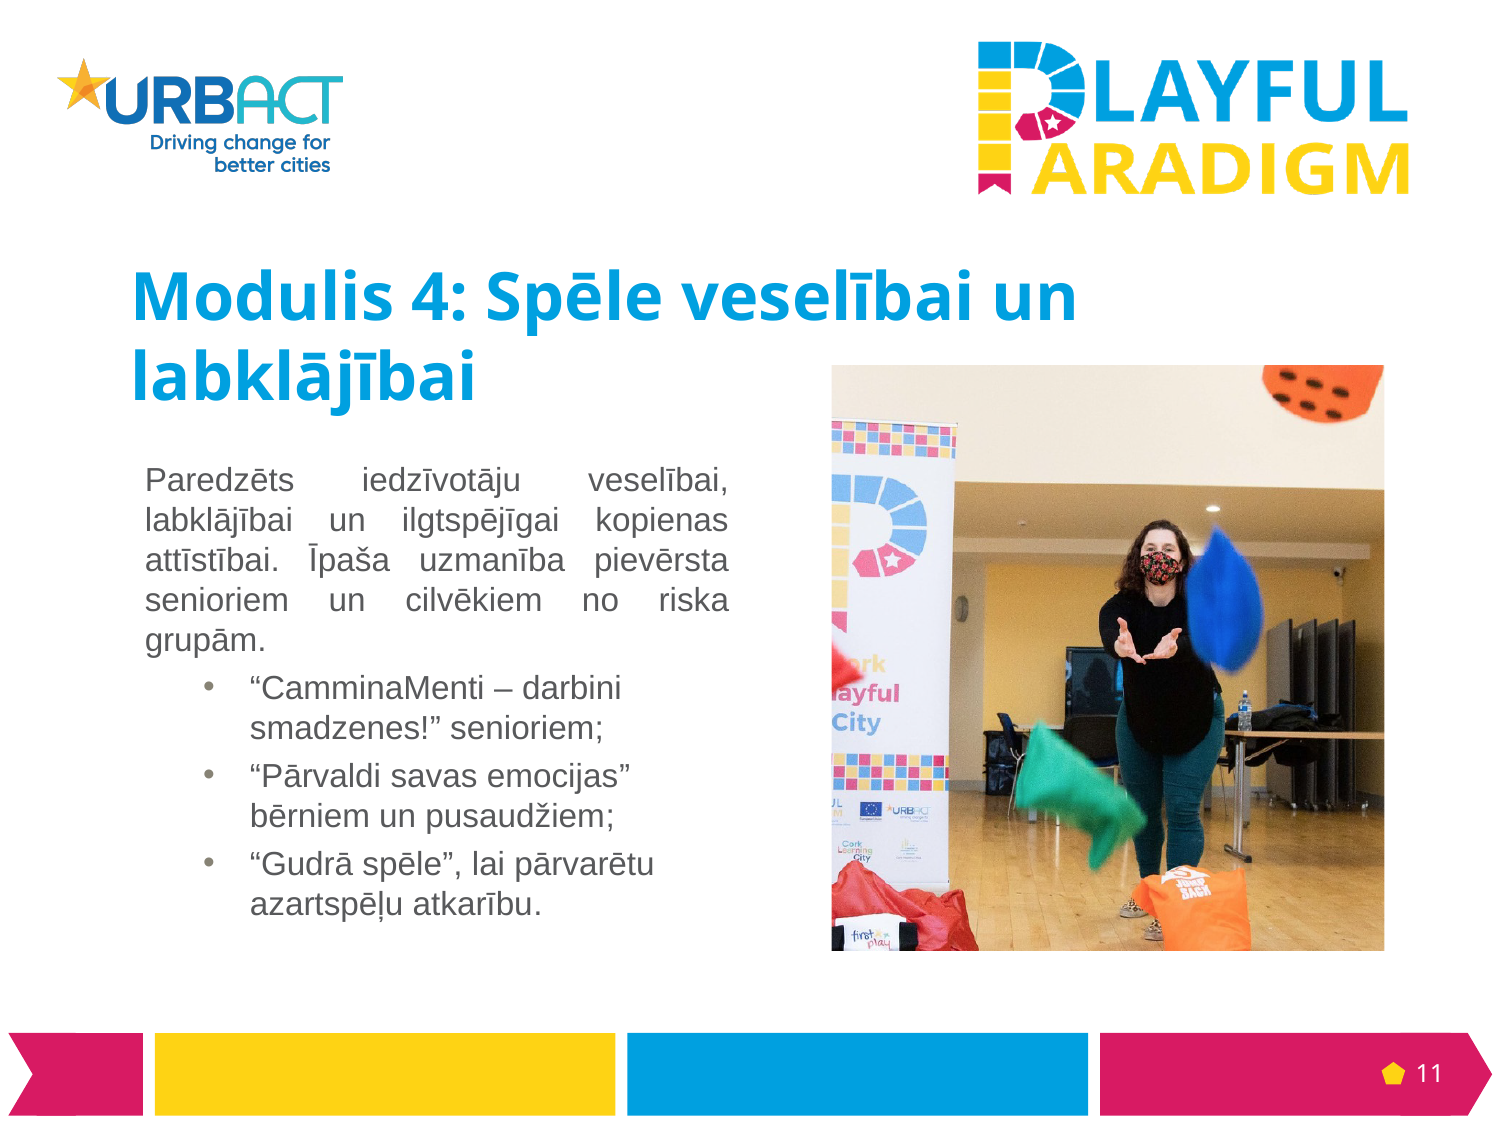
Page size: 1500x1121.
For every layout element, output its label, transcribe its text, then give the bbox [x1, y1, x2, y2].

title Modulis 4: Spēle veselībai un labklājībai [115, 246, 1375, 328]
picture [831, 364, 1385, 951]
list Paredzēts iedzīvotāju veselībai, labklājībai un ilgtspējīgai kopienas attīstībai. Īpaša uzmanība pievērsta senioriem un cilvēkiem no riska grupām. “CamminaMenti – darbini smadzenes!” senioriem; “Pārvaldi savas emocijas” bērniem un pusaudžiem; “Gudrā spēle”, lai pārvarētu azartspēļu atkarību. [113, 450, 746, 1070]
picture [886, 0, 1500, 199]
picture [57, 58, 343, 172]
